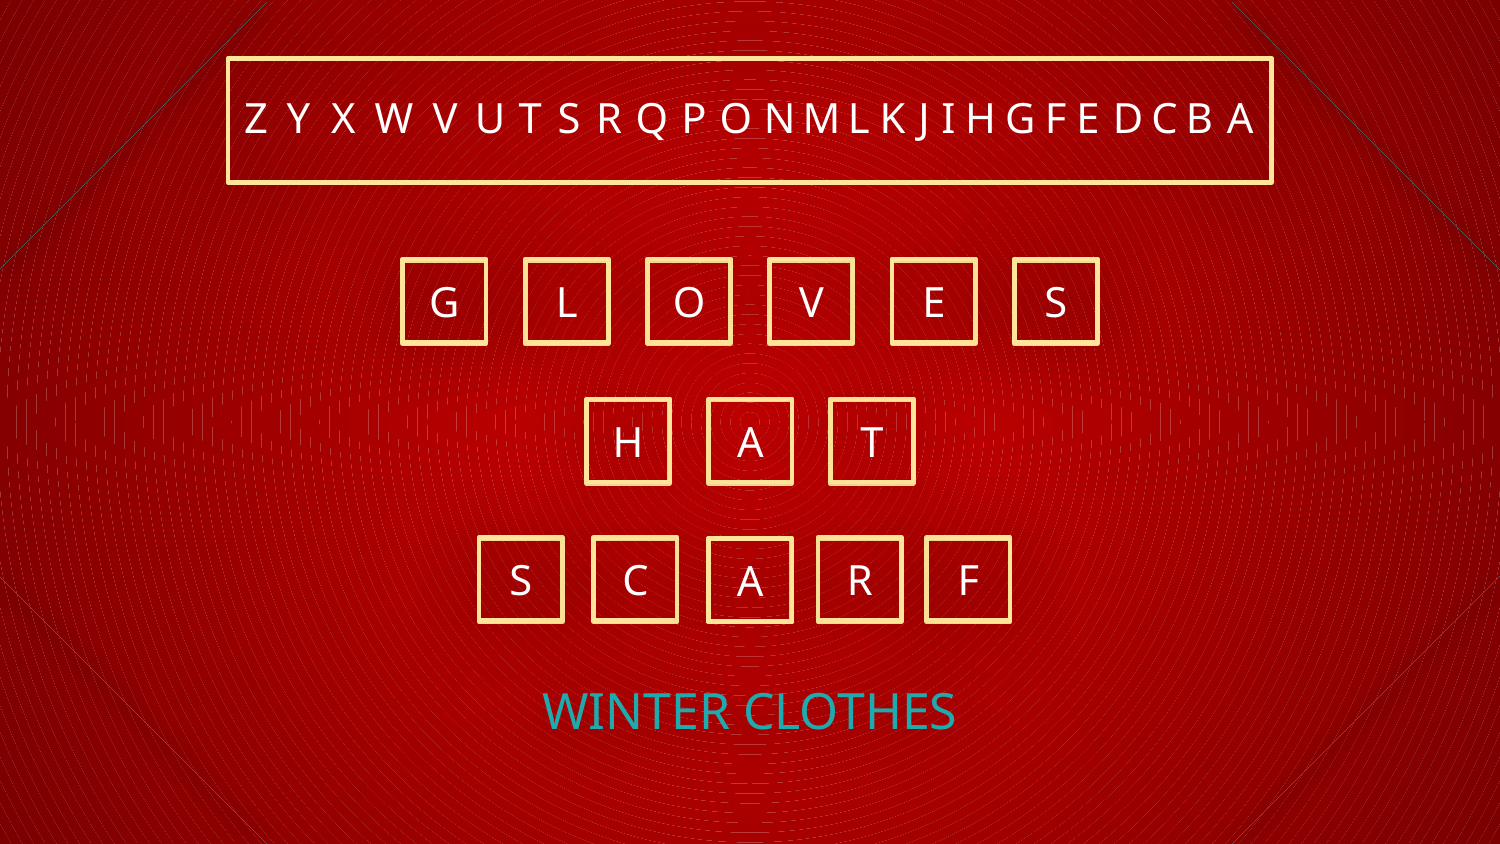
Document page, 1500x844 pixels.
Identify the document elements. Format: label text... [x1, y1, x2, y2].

text_box L [847, 92, 870, 143]
text_box D [1112, 92, 1144, 143]
text_box S [479, 537, 555, 621]
text_box N [763, 92, 796, 143]
text_box O [719, 92, 753, 143]
text_box Y [286, 92, 311, 143]
text_box K [879, 92, 906, 143]
text_box B [1185, 92, 1214, 143]
text_box T [518, 92, 542, 143]
text_box E [1076, 92, 1100, 143]
text_box V [769, 259, 853, 343]
text_box P [681, 92, 707, 143]
text_box J [918, 92, 930, 143]
text_box R [830, 537, 902, 621]
text_box L [525, 259, 609, 343]
text_box H [586, 398, 670, 483]
text_box Z [244, 92, 269, 143]
text_box G [1005, 92, 1036, 143]
text_box [228, 58, 1272, 183]
text_box S [557, 92, 581, 143]
text_box C [593, 537, 669, 621]
text_box R [595, 92, 623, 143]
text_box M [802, 92, 841, 143]
text_box C [1151, 92, 1178, 143]
text_box [818, 557, 822, 607]
text_box Q [635, 92, 669, 143]
text_box [926, 550, 932, 612]
text_box T [831, 398, 914, 483]
text_box A [1226, 92, 1254, 143]
text_box U [474, 92, 506, 143]
text_box G [402, 259, 487, 343]
text_box I [941, 92, 956, 143]
text_box H [964, 92, 997, 143]
text_box WINTER CLOTHES [228, 664, 1272, 755]
text_box F [938, 537, 1011, 621]
text_box A [708, 398, 793, 483]
text_box F [1044, 92, 1067, 143]
text_box X [329, 92, 357, 143]
text_box V [432, 92, 458, 143]
text_box A [708, 538, 792, 622]
text_box W [374, 92, 414, 143]
text_box E [892, 259, 976, 343]
text_box O [647, 259, 731, 343]
text_box S [1014, 259, 1098, 343]
